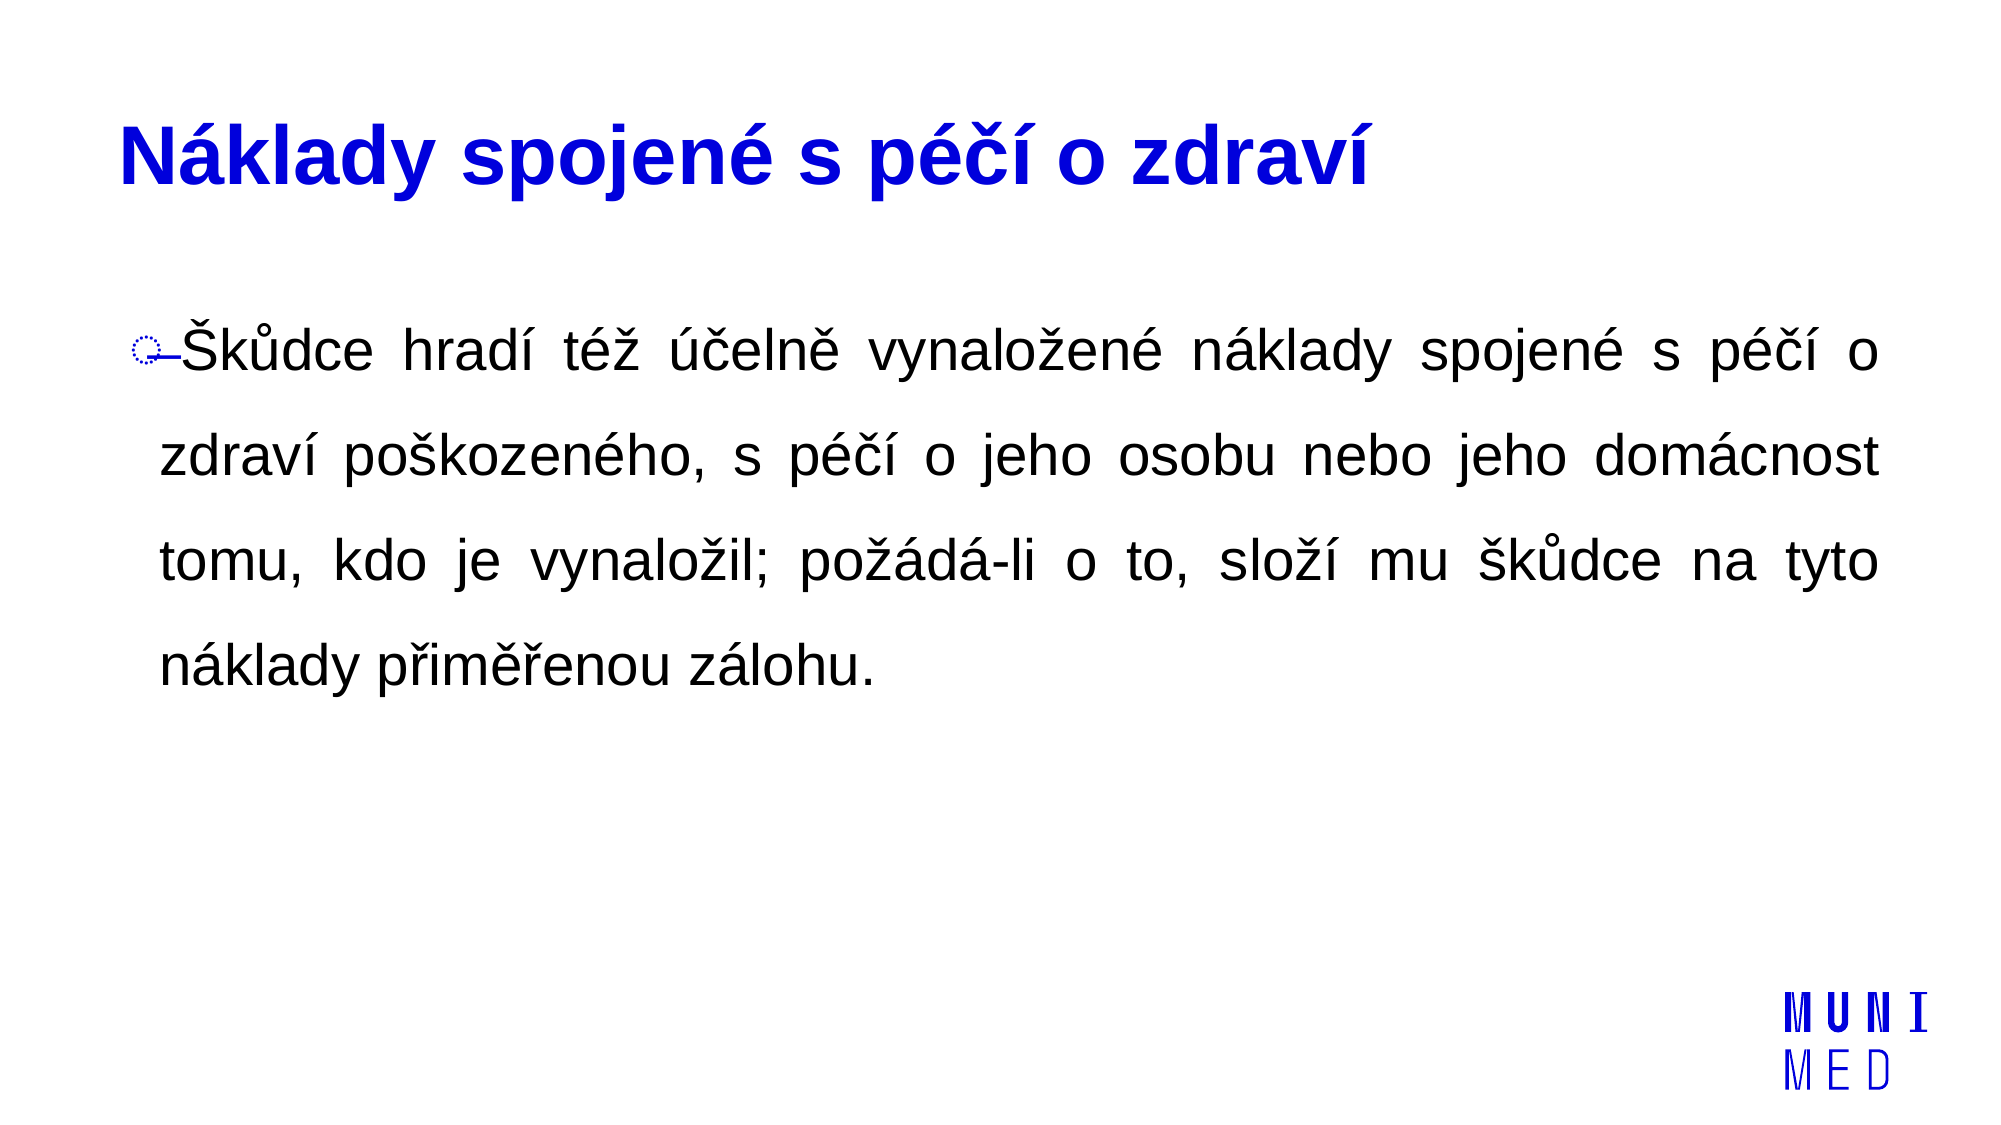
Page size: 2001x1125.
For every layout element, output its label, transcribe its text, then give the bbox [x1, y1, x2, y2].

list Škůdce hradí též účelně vynaložené náklady spojené s péčí o zdraví poškozeného, s péčí o jeho osobu nebo jeho domácnost tomu, kdo je vynaložil; požádá-li o to, složí mu škůdce na tyto náklady přiměřenou zálohu. [118, 277, 1883, 957]
title Náklady spojené s péčí o zdraví [118, 118, 1883, 193]
